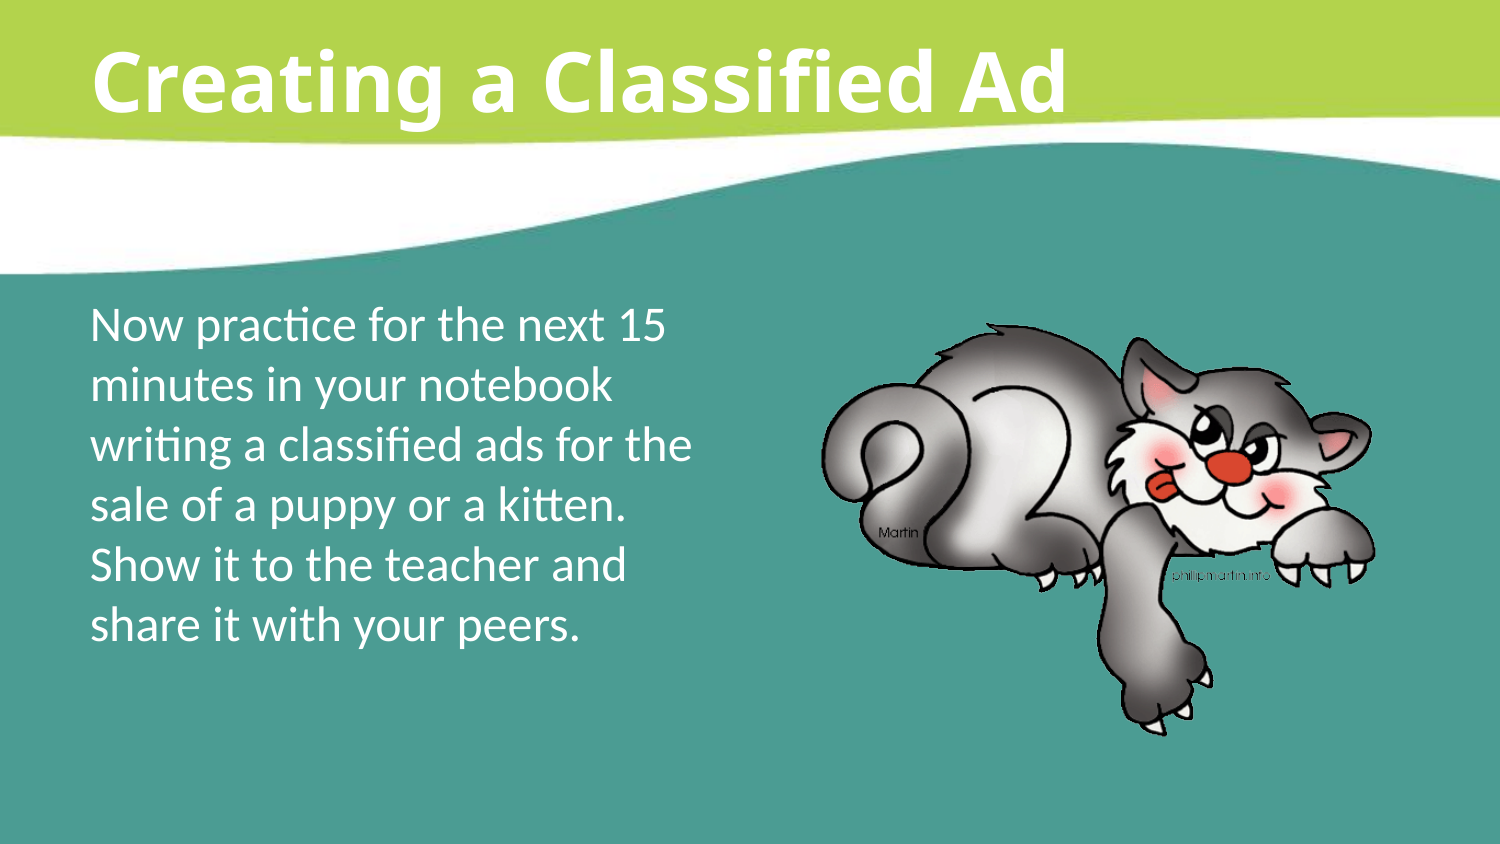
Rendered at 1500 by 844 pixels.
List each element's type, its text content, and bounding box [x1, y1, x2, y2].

text_box Creating a Classified Ad [75, 21, 1150, 135]
text_box Now practice for the next 15 minutes in your notebook writing a classified ads for the sale of a puppy or a kitten. Show it to the teacher and share it with your peers. [74, 284, 750, 672]
picture [0, 0, 1500, 844]
